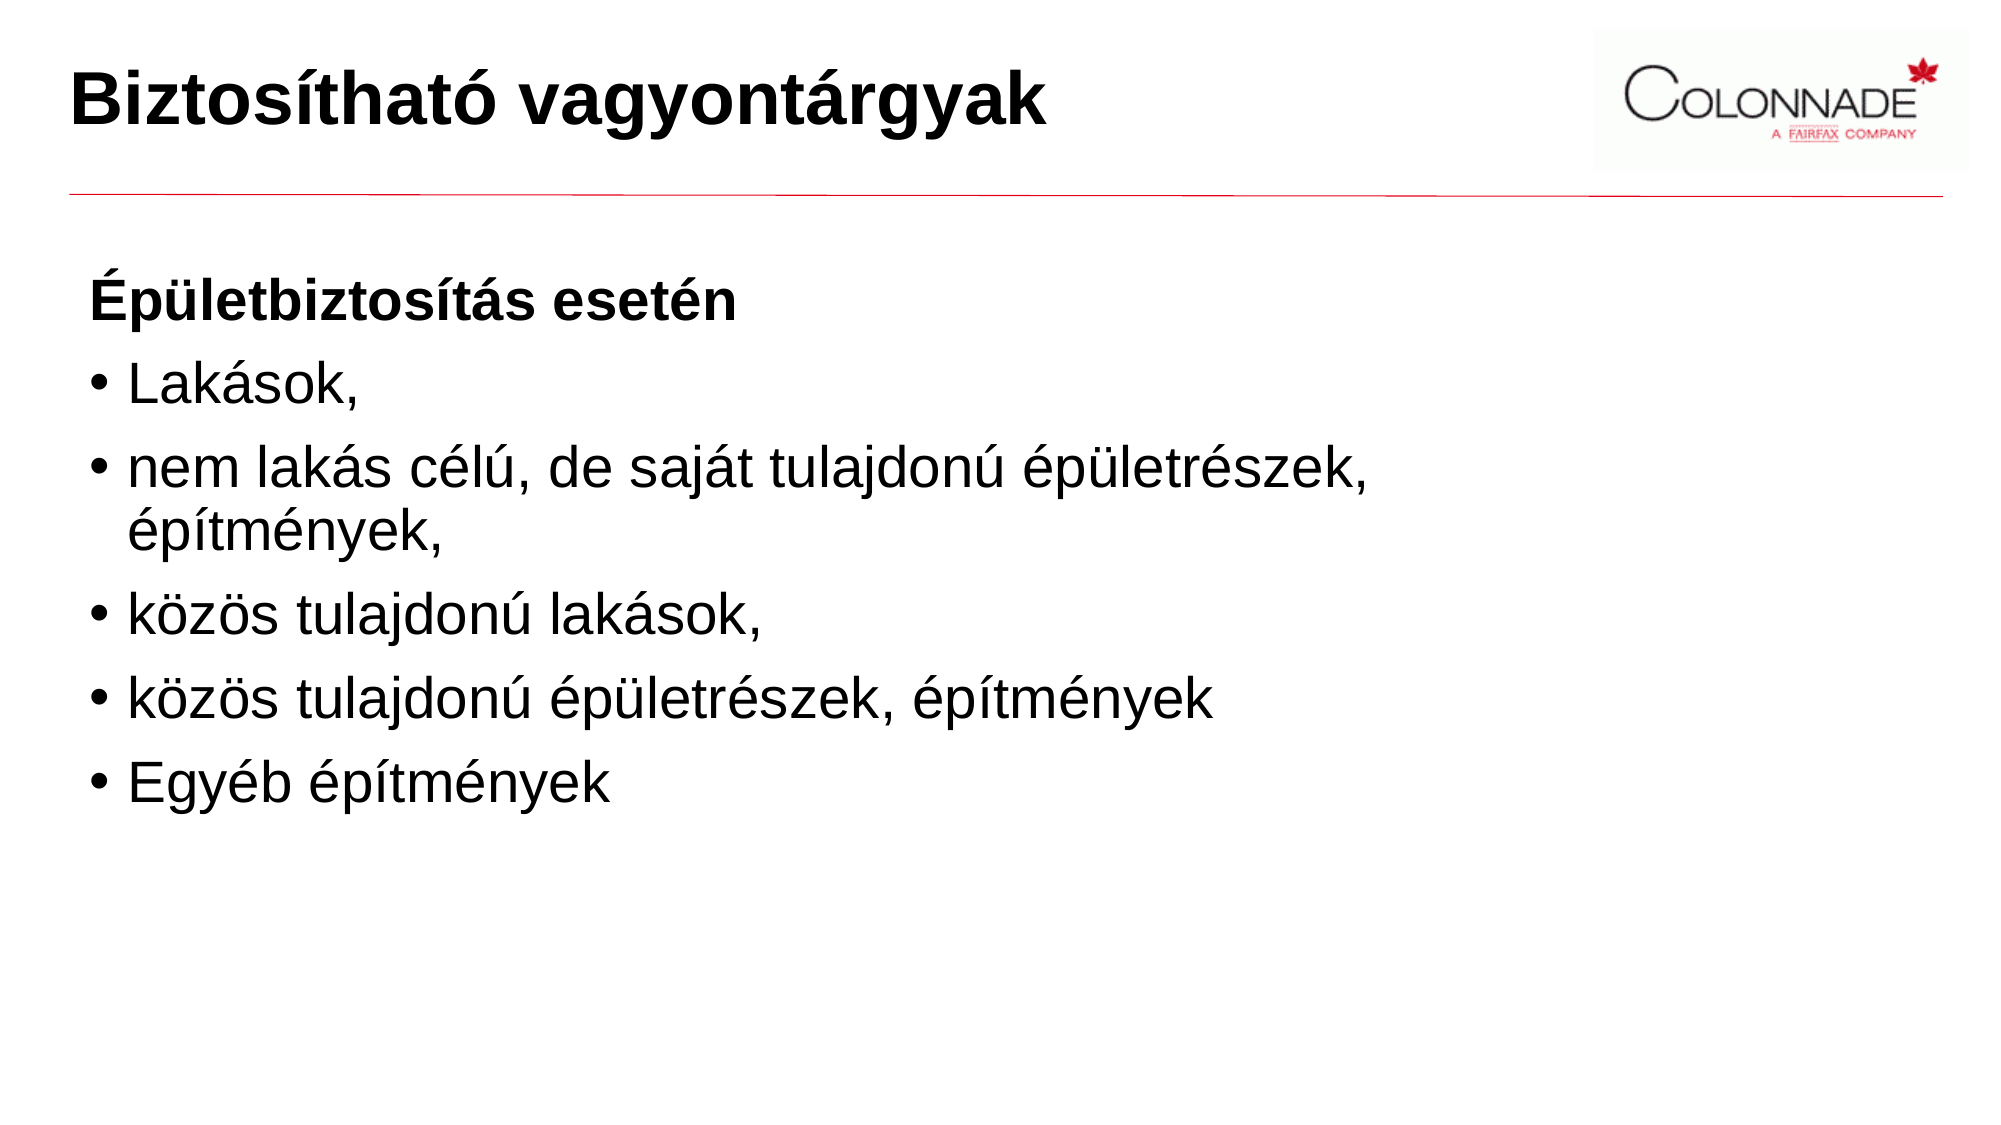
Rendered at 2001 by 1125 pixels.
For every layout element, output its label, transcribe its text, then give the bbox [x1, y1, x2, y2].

title Biztosítható vagyontárgyak [69, 51, 1446, 149]
list Épületbiztosítás esetén Lakások, nem lakás célú, de saját tulajdonú épületrészek, építmények, közös tulajdonú lakások, közös tulajdonú épületrészek, építmények Egyéb építmények [75, 262, 1425, 1005]
picture [1594, 29, 1970, 171]
